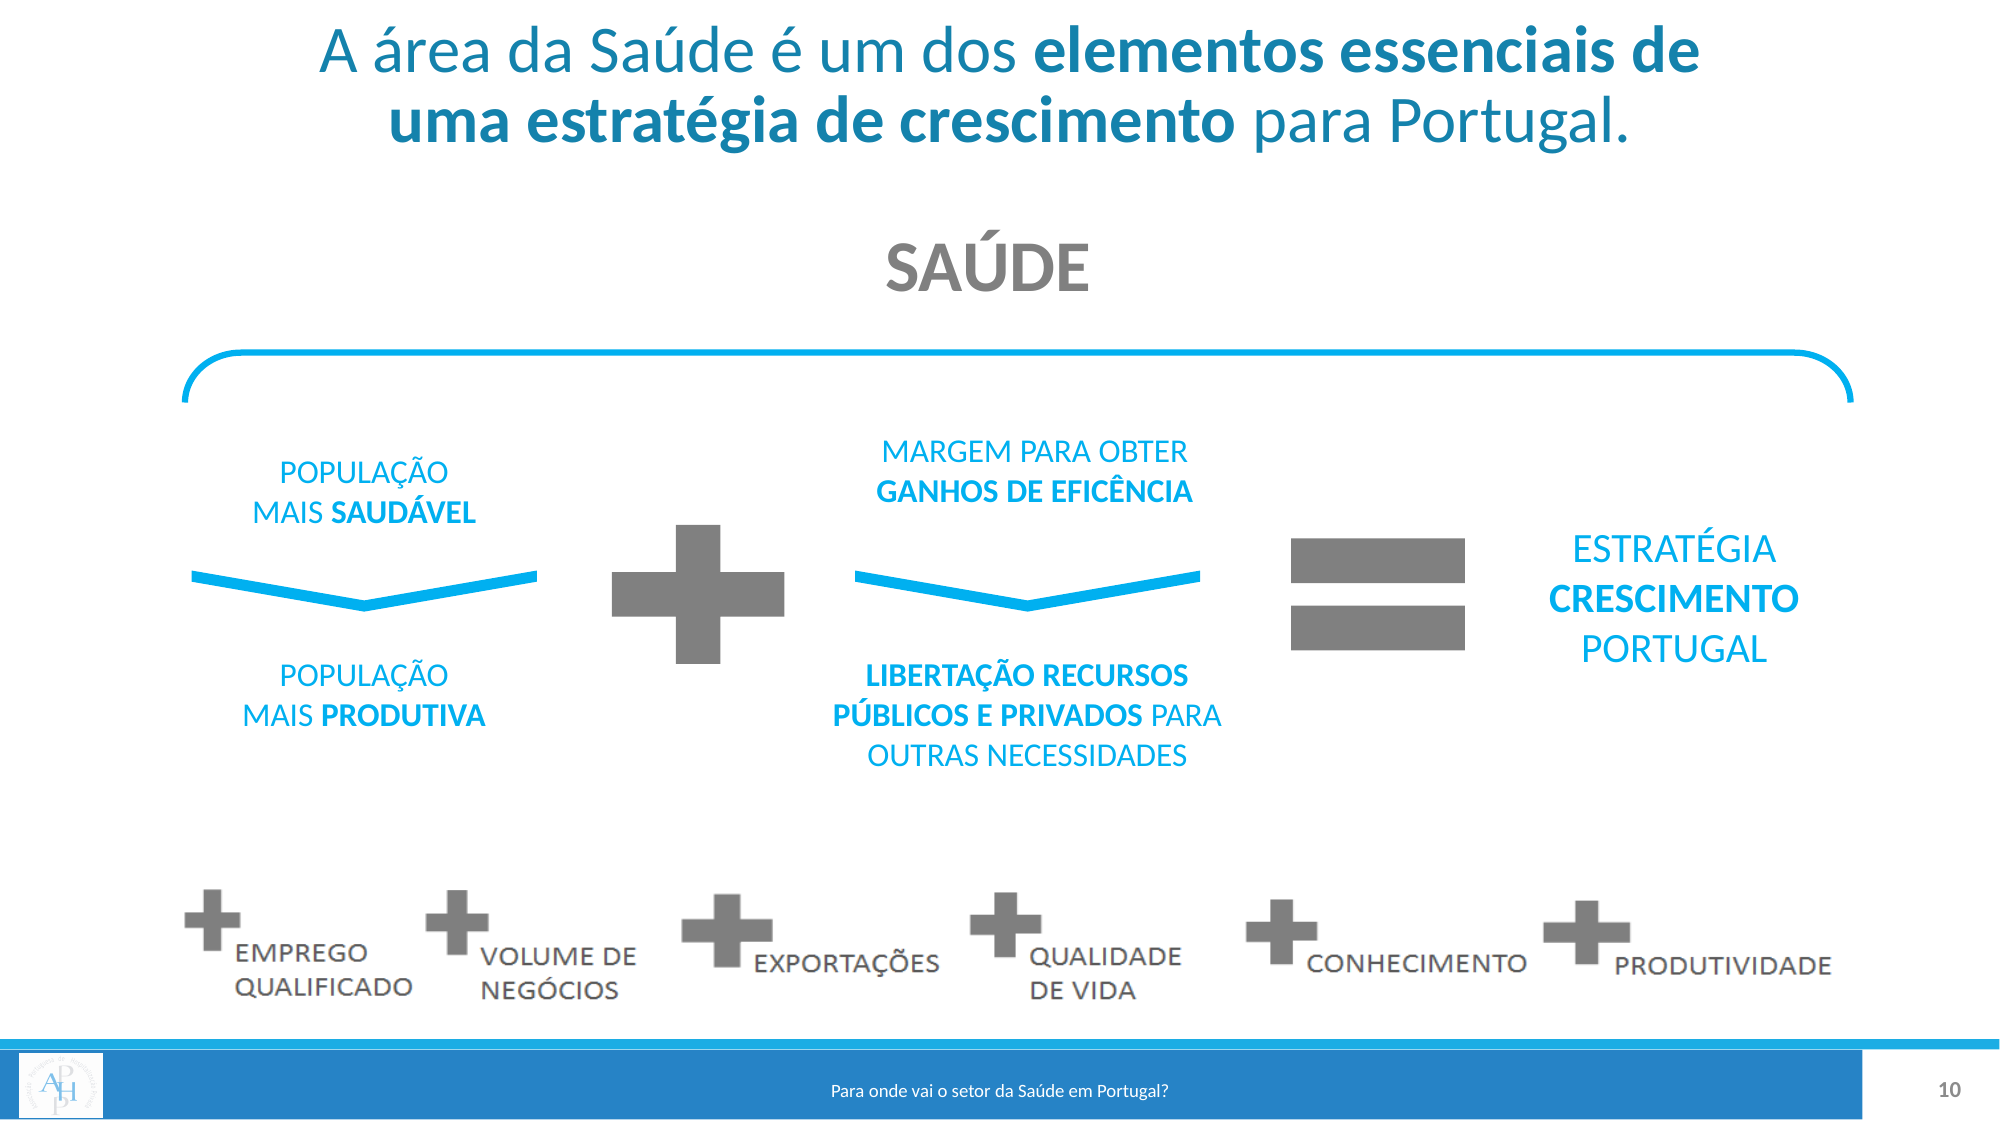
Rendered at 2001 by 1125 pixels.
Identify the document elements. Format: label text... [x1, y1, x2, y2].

slide_number 10 [1526, 1058, 1977, 1119]
slide_number [137, 1042, 588, 1103]
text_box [184, 210, 1851, 823]
text_box A área da Saúde é um dos elementos essenciais de uma estratégia de crescimento para Portugal. [303, 7, 1718, 164]
picture [184, 889, 1898, 1024]
picture [19, 1053, 103, 1118]
